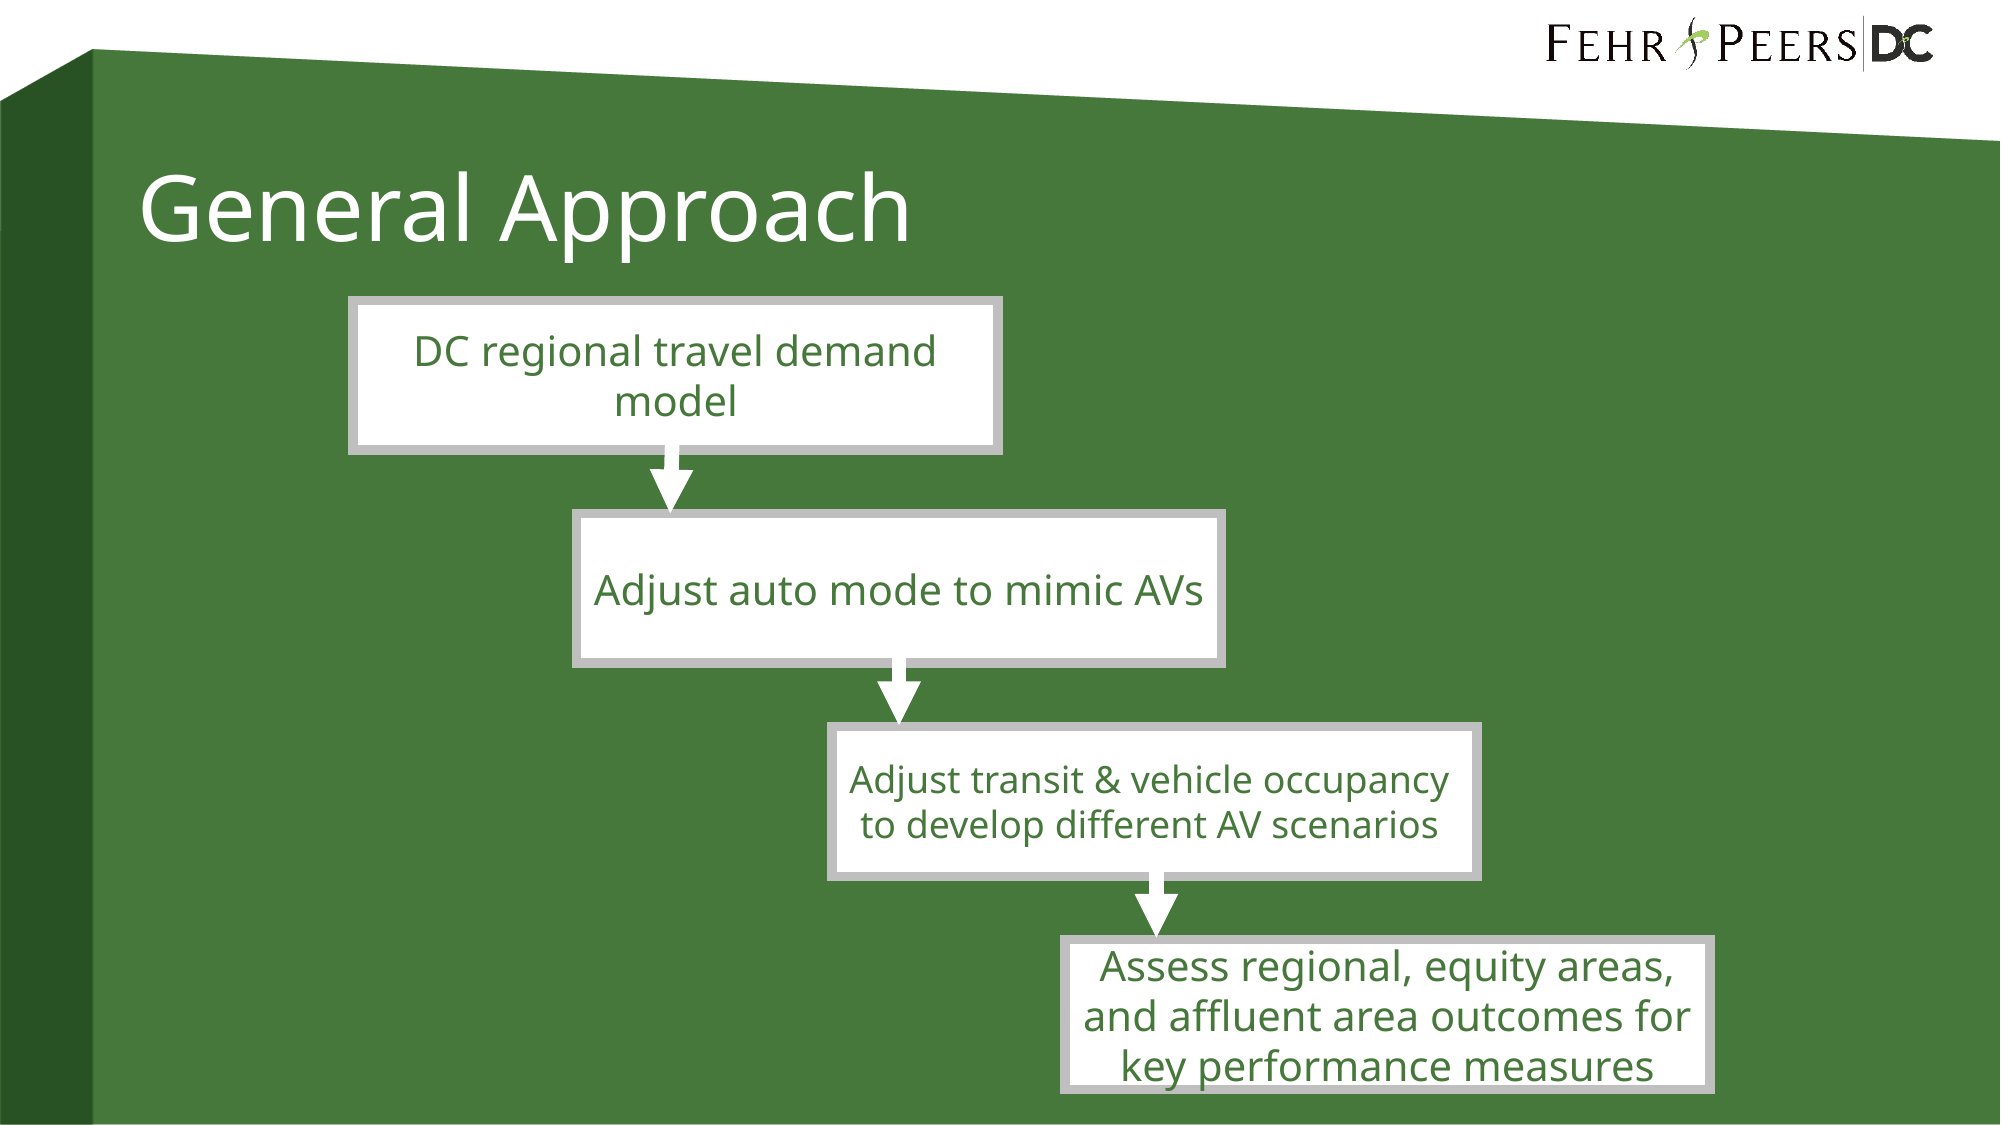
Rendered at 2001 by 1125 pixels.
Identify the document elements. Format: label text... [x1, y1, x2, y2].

text_box DC regional travel demand model [352, 299, 999, 451]
picture [0, 0, 2000, 1125]
title General Approach [137, 162, 1863, 380]
text_box Adjust transit & vehicle occupancy to develop different AV scenarios [831, 725, 1478, 877]
text_box Adjust auto mode to mimic AVs [576, 512, 1223, 664]
text_box Assess regional, equity areas, and affluent area outcomes for key performance measures [1064, 938, 1711, 1090]
